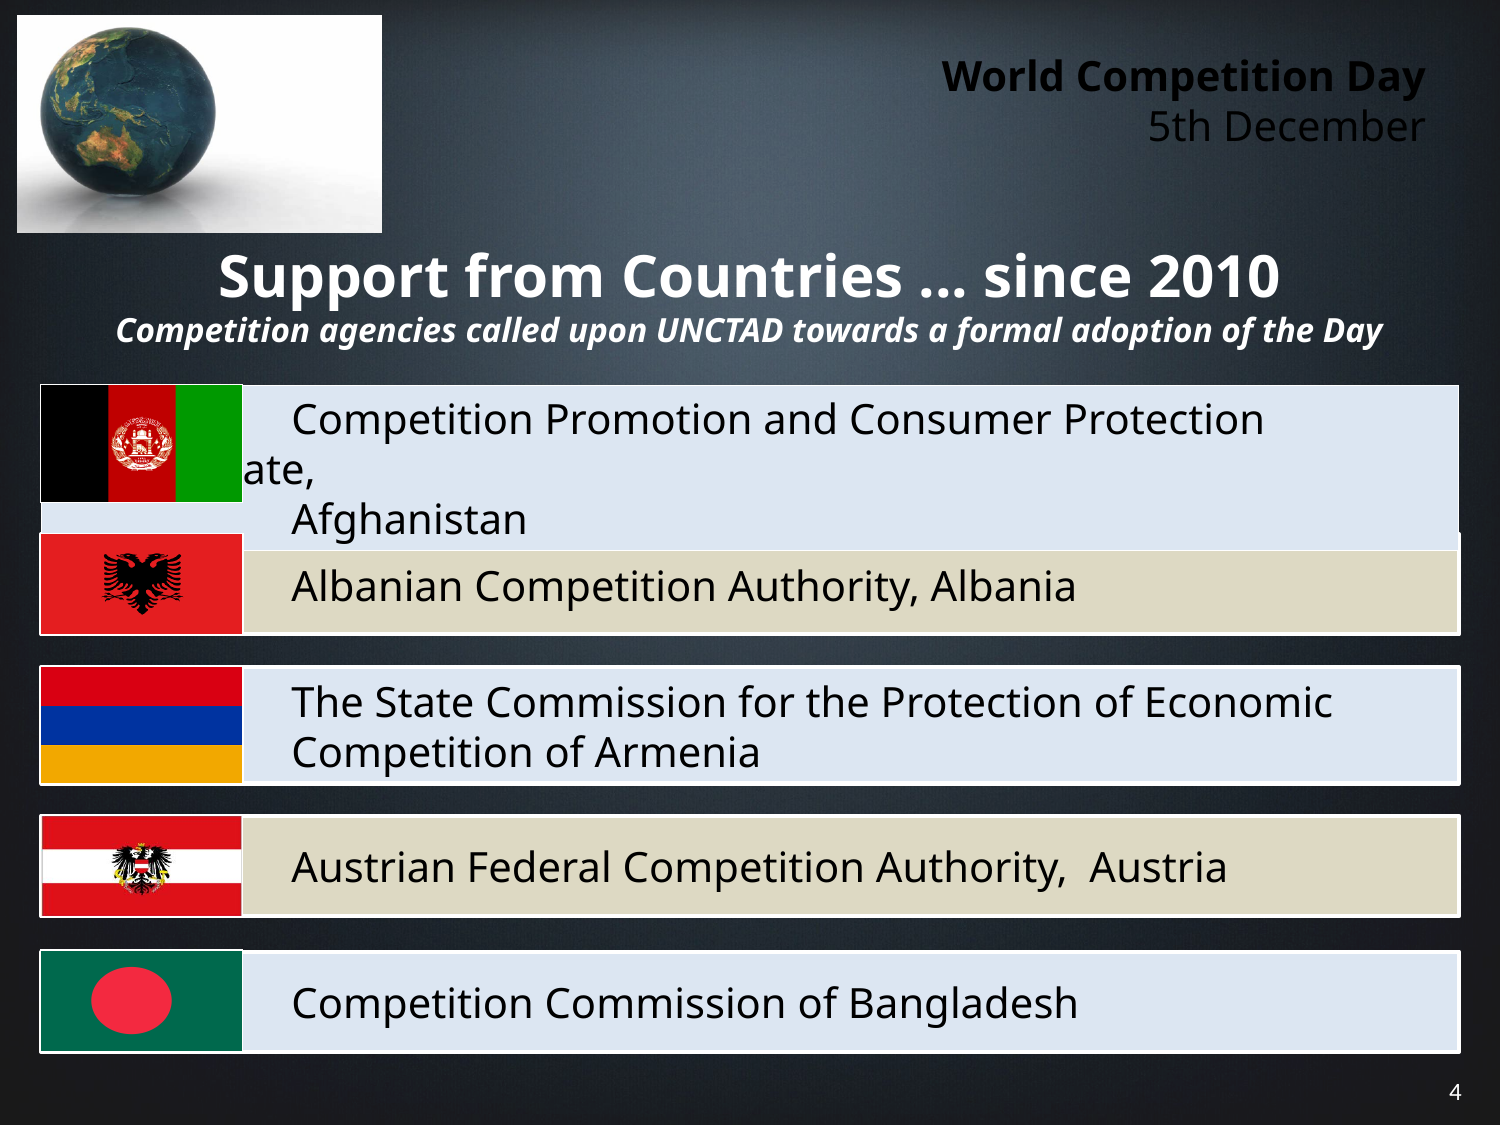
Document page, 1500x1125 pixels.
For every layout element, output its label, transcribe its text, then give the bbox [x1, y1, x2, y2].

picture [41, 533, 243, 635]
picture [40, 385, 243, 502]
text_box Competition Promotion and Consumer Protection Directorate, Afghanistan [41, 385, 1459, 551]
text_box Competition Commission of Bangladesh [245, 950, 1461, 1054]
text_box Support from Countries ... since 2010 Competition agencies called upon UNCTAD towards a formal adoption of the Day [8, 231, 1492, 357]
picture [17, 15, 382, 231]
text_box Albanian Competition Authority, Albania [247, 532, 1461, 636]
picture [40, 950, 243, 1052]
text_box The State Commission for the Protection of Economic Competition of Armenia [240, 665, 1461, 786]
picture [41, 815, 243, 917]
picture [41, 666, 243, 784]
text_box Austrian Federal Competition Authority, Austria [243, 814, 1461, 918]
slide_number 4 [1126, 1060, 1477, 1121]
